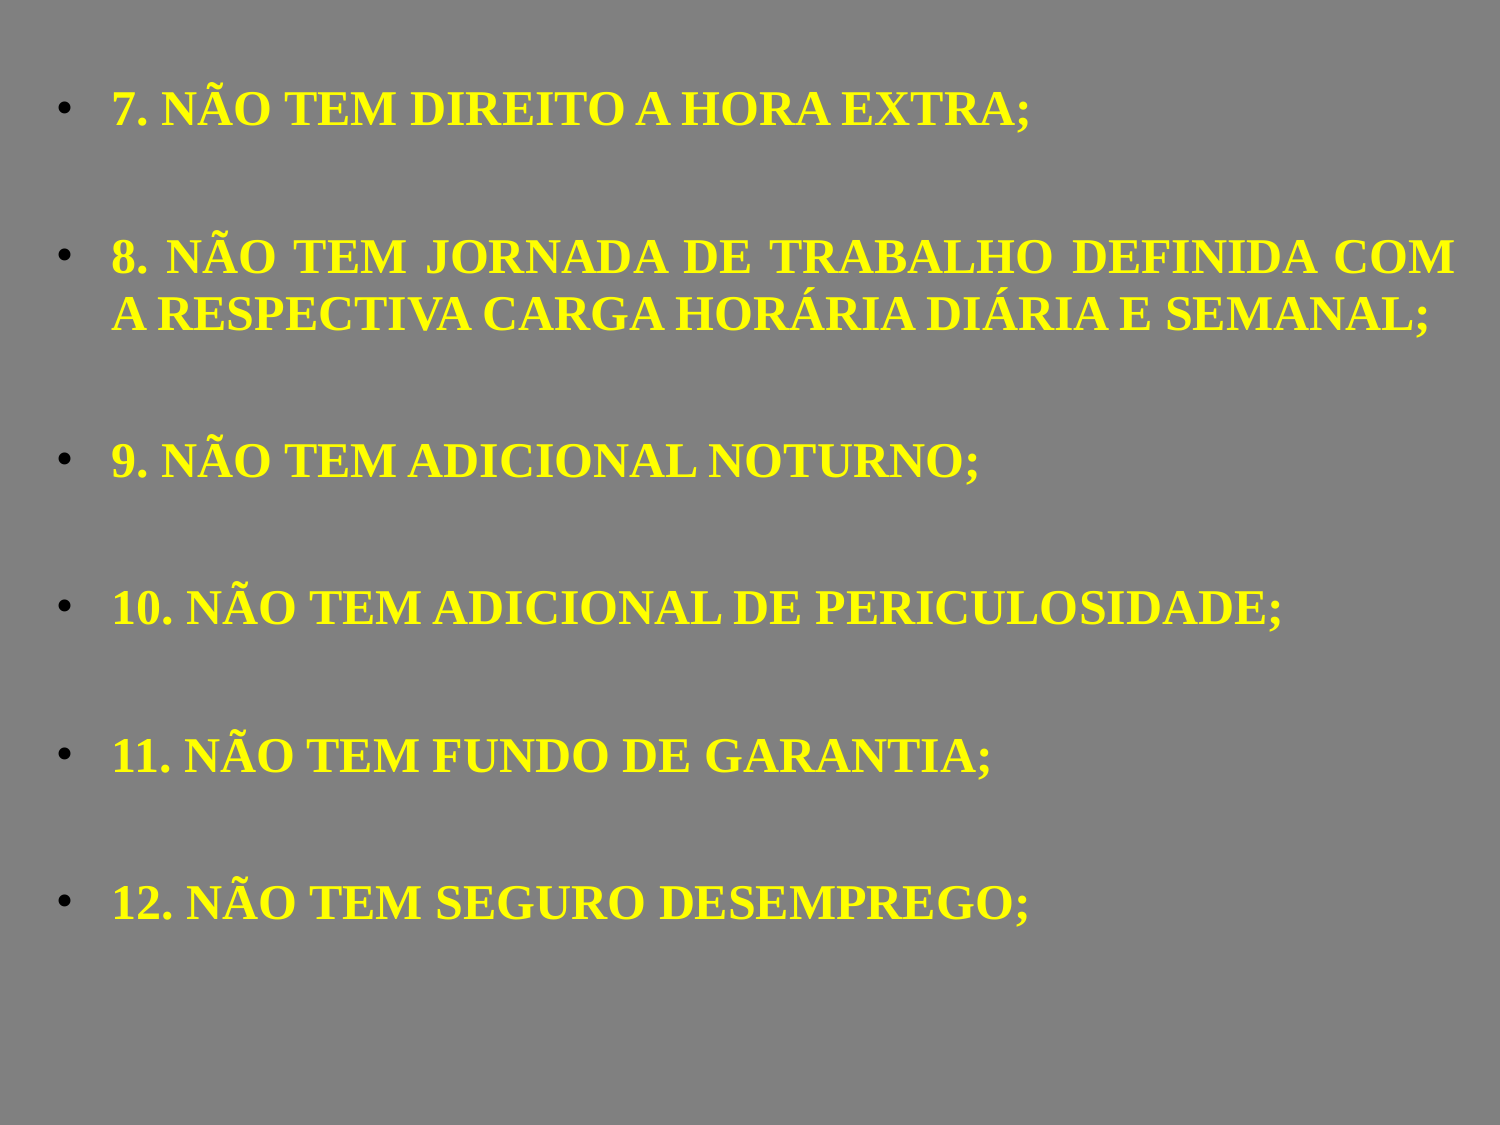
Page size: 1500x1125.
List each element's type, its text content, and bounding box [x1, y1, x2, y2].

list 7. NÃO TEM DIREITO A HORA EXTRA; 8. NÃO TEM JORNADA DE TRABALHO DEFINIDA COM A RESPECTIVA CARGA HORÁRIA DIÁRIA E SEMANAL; 9. NÃO TEM ADICIONAL NOTURNO; 10. NÃO TEM ADICIONAL DE PERICULOSIDADE; 11. NÃO TEM FUNDO DE GARANTIA; 12. NÃO TEM SEGURO DESEMPREGO; [40, 30, 1471, 1095]
